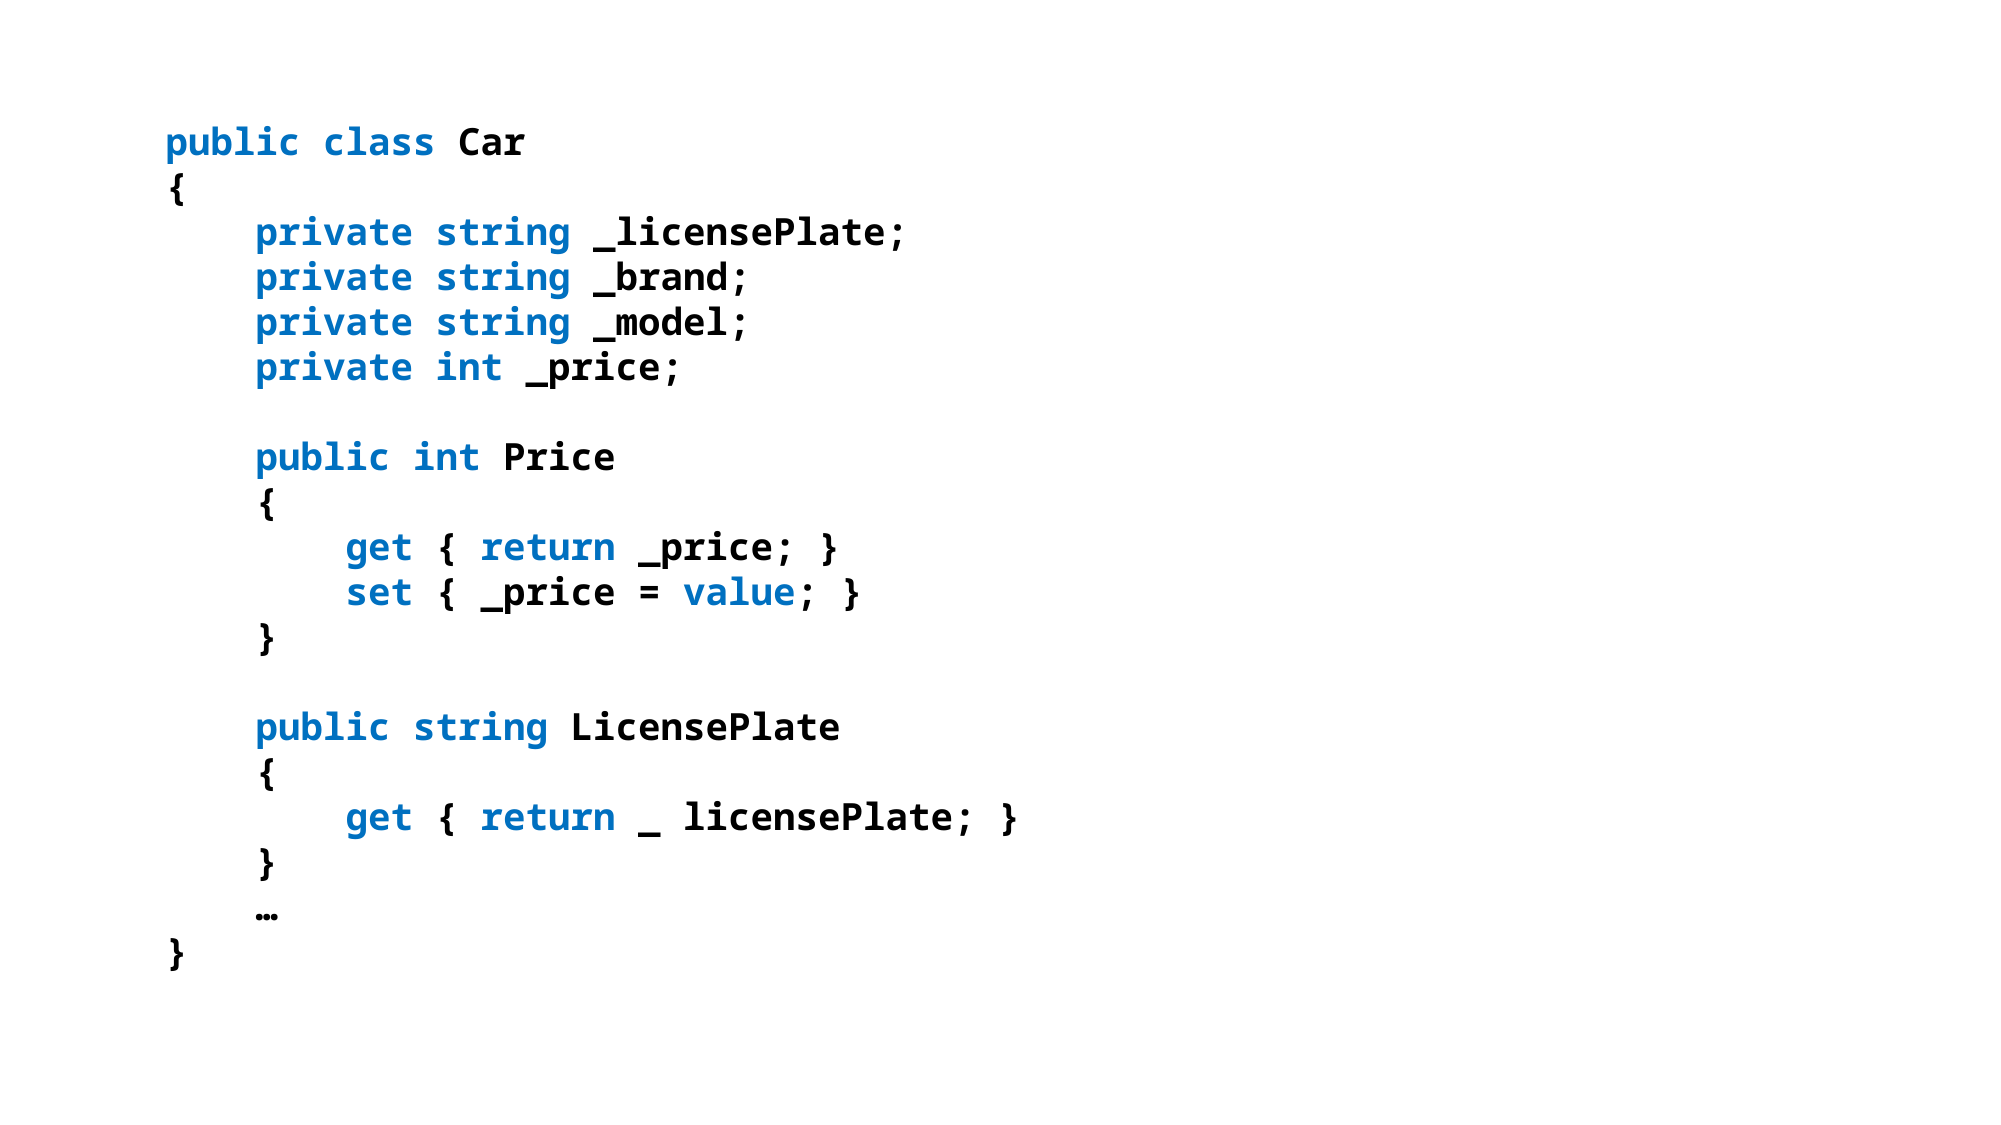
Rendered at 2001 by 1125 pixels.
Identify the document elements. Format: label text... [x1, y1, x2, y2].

text_box public class Car { private string _licensePlate; private string _brand; private string _model; private int _price; public int Price { get { return _price; } set { _price = value; } } public string LicensePlate { get { return _ licensePlate; } } … } [150, 110, 1485, 980]
